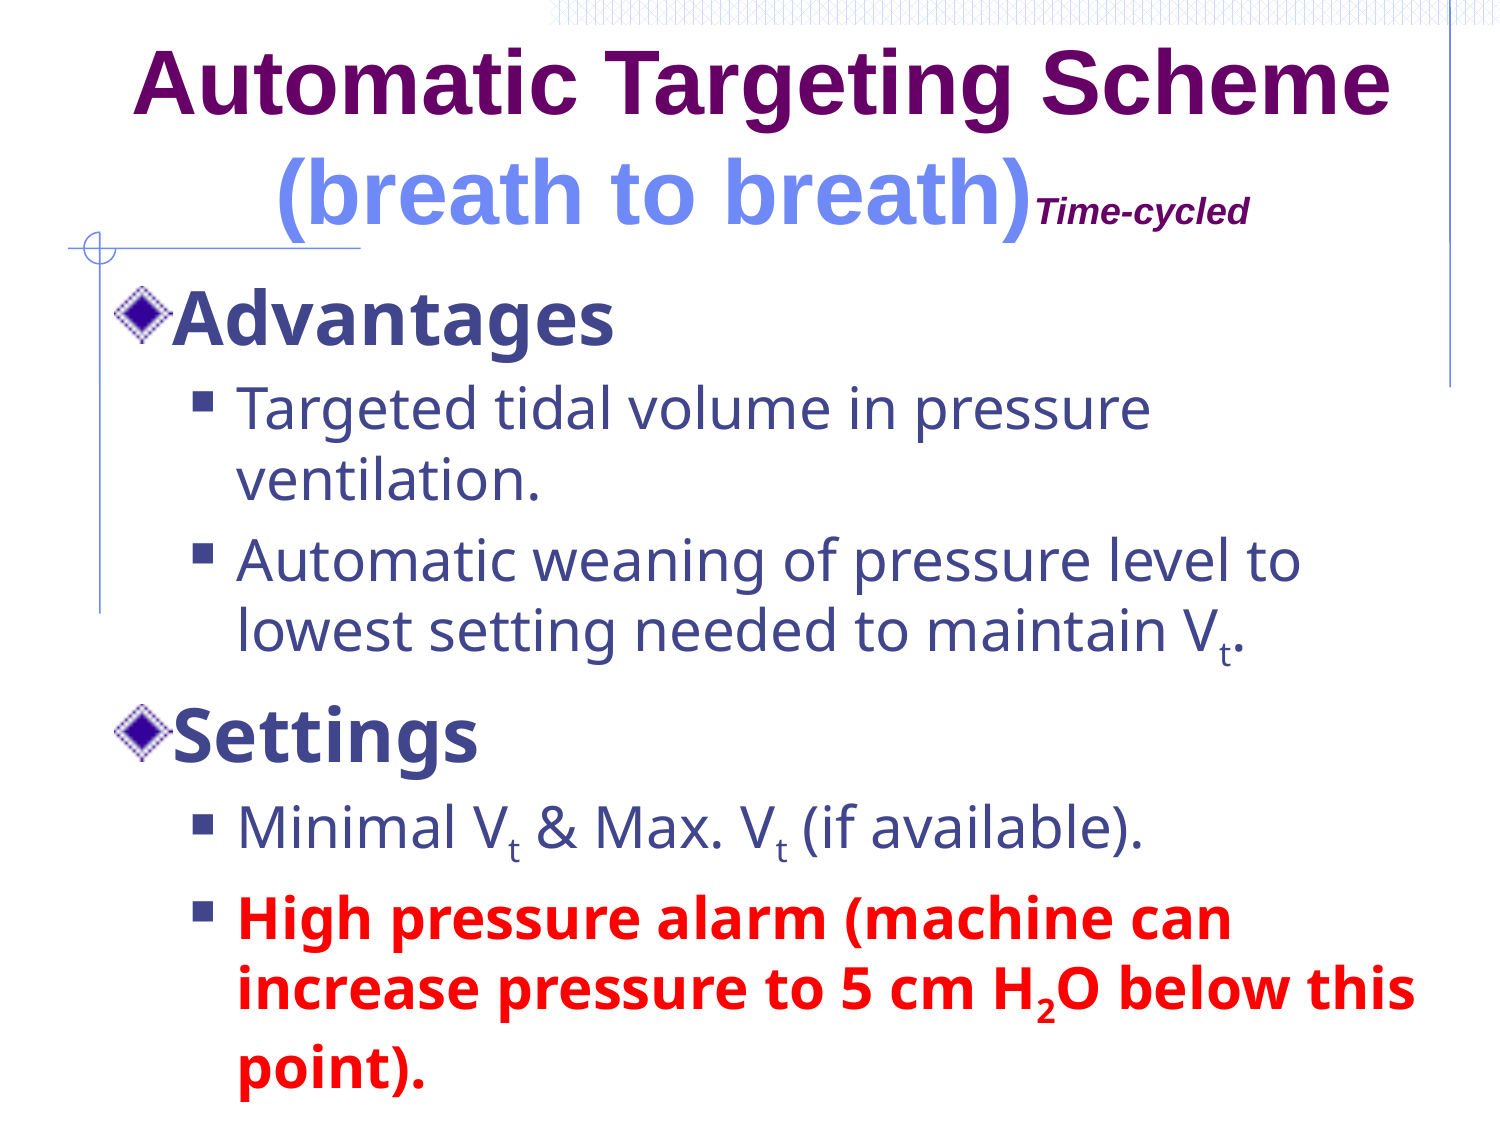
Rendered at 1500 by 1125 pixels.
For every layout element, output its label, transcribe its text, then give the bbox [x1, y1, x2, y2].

picture [114, 704, 173, 762]
picture [114, 286, 173, 344]
title Automatic Targeting Scheme (breath to breath)Time-cycled [87, 50, 1438, 250]
list Advantages Targeted tidal volume in pressure ventilation. Automatic weaning of pressure level to lowest setting needed to maintain Vt. Settings Minimal Vt & Max. Vt (if available). High pressure alarm (machine can increase pressure to 5 cm H2O below this point). Frequency, pressure limit & inspiratory time. [99, 262, 1450, 950]
